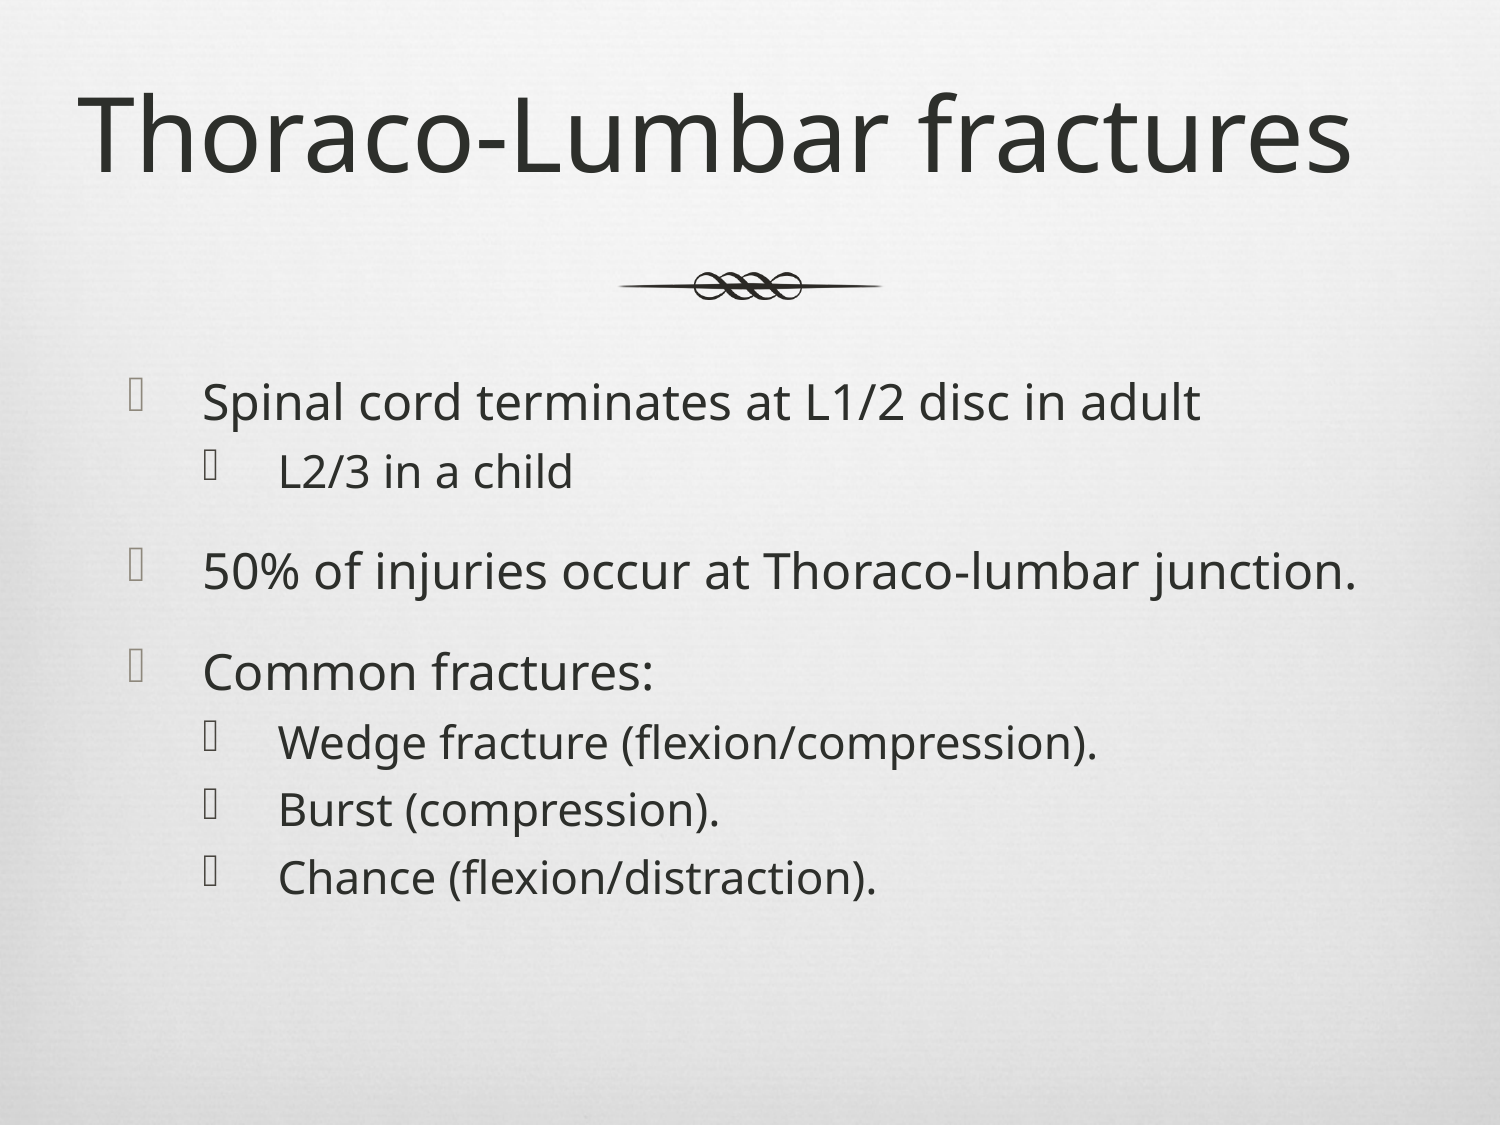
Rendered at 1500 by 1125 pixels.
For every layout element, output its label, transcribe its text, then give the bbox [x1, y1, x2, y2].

list Spinal cord terminates at L1/2 disc in adult L2/3 in a child 50% of injuries occur at Thoraco-lumbar junction. Common fractures: Wedge fracture (flexion/compression). Burst (compression). Chance (flexion/distraction). [112, 362, 1388, 963]
title Thoraco-Lumbar fractures [62, 37, 1413, 225]
picture [615, 272, 885, 300]
